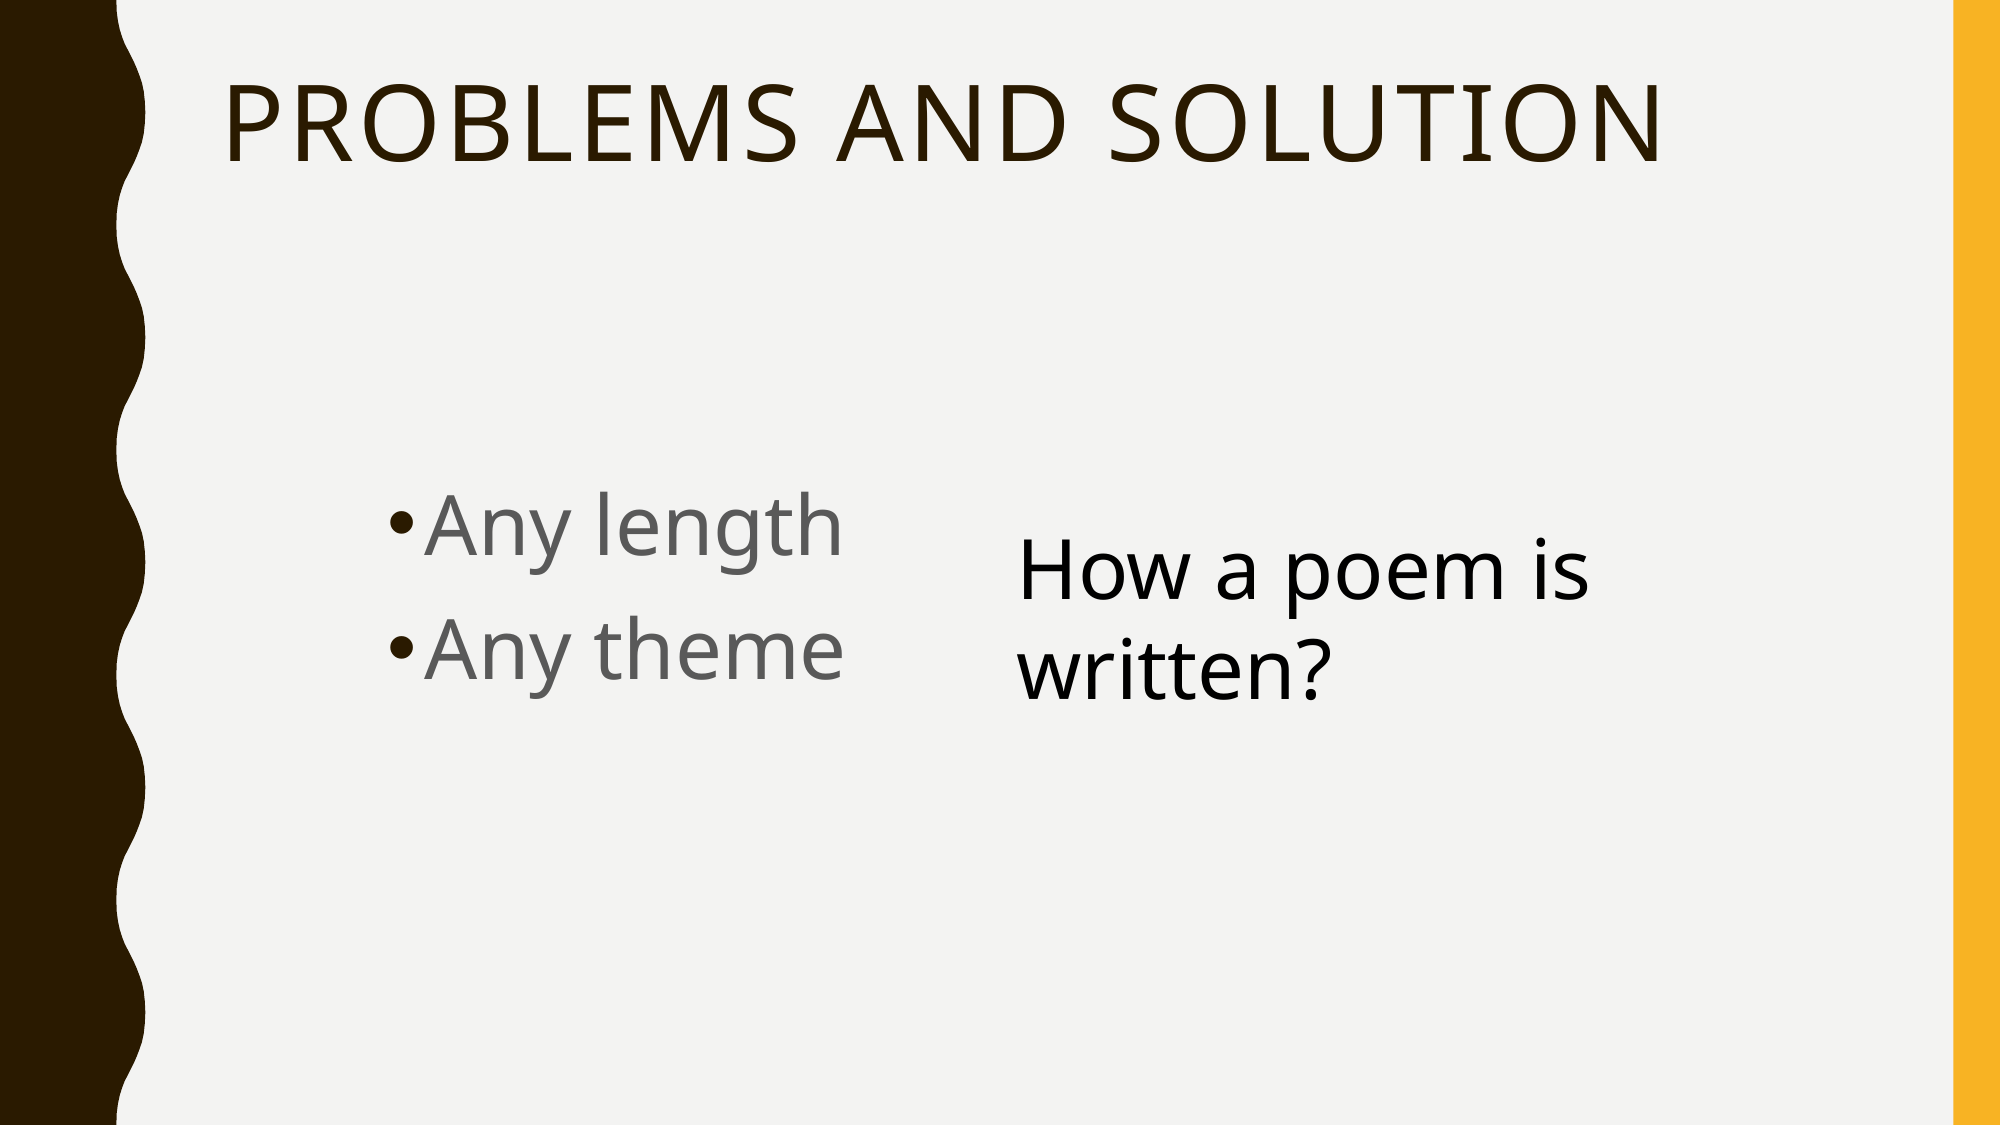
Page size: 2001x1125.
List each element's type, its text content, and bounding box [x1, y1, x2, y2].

text_box How a poem is written? [1001, 508, 1846, 724]
list Any length Any theme [372, 454, 873, 680]
title Problems and solution [205, 62, 1875, 308]
